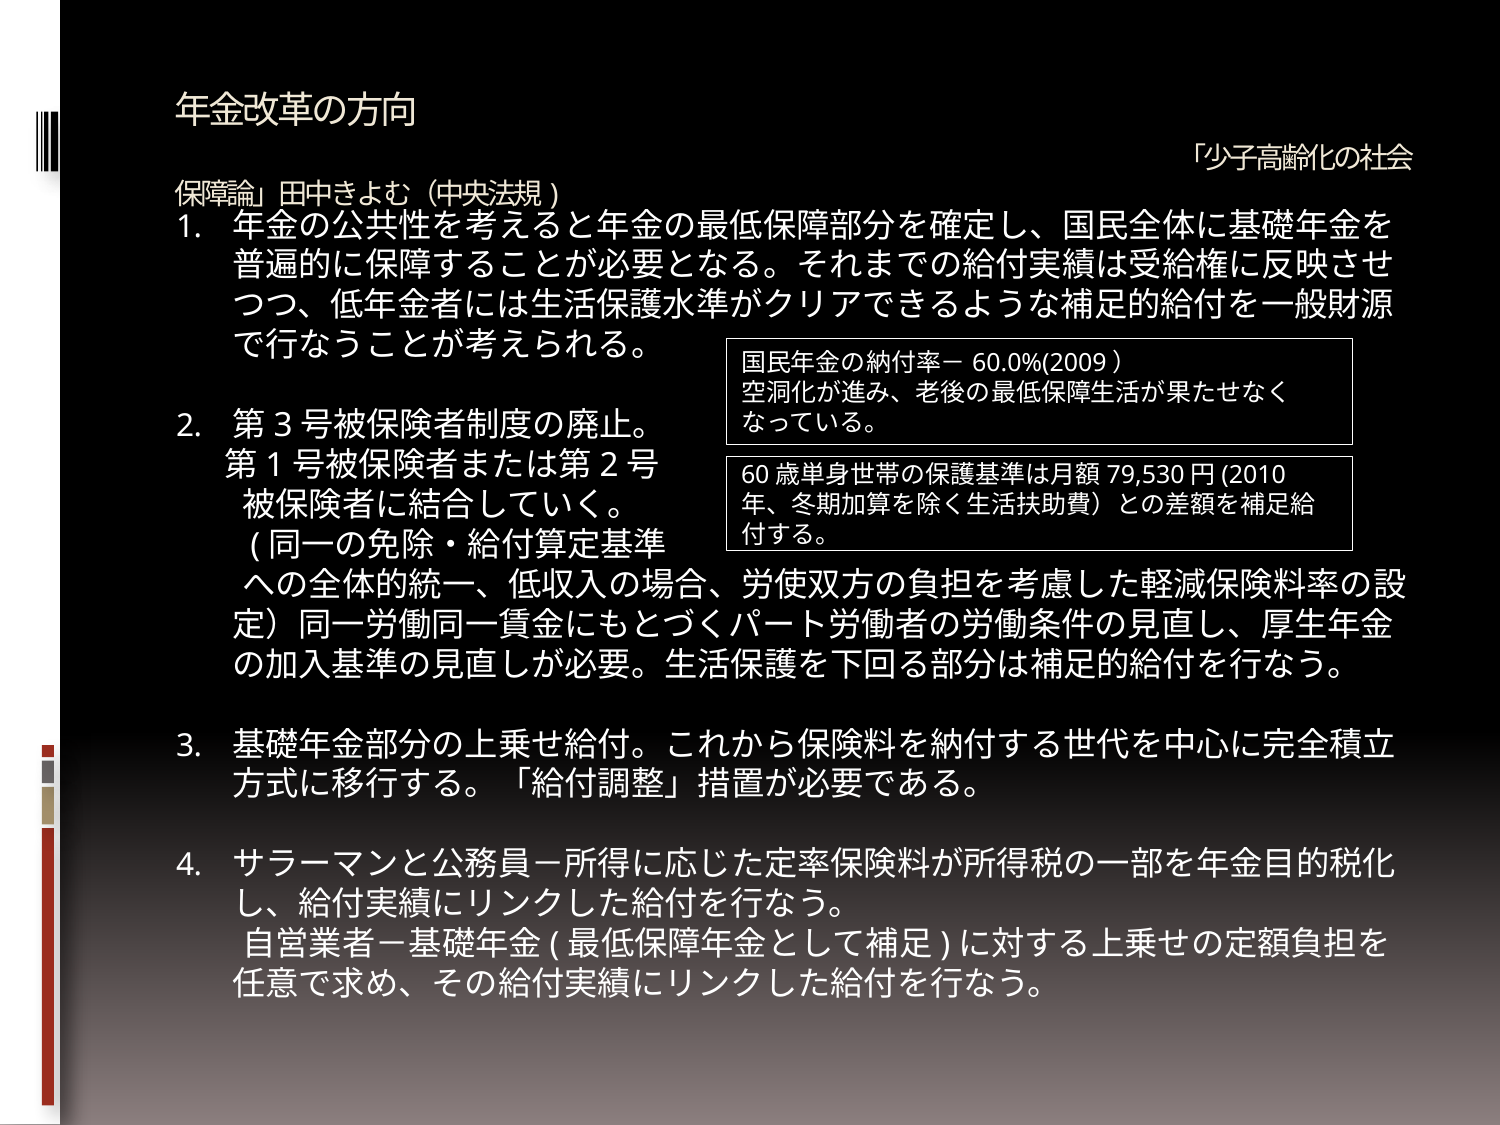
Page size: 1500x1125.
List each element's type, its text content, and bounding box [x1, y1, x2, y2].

text_box 国民年金の納付率－60.0%(2009） 空洞化が進み、老後の最低保障生活が果たせなくなっている。 [724, 336, 1354, 446]
title 年金改革の方向 「少子高齢化の社会保障論」田中きよむ（中央法規) [159, 78, 1435, 185]
list 年金の公共性を考えると年金の最低保障部分を確定し、国民全体に基礎年金を普遍的に保障することが必要となる。それまでの給付実績は受給権に反映させつつ、低年金者には生活保護水準がクリアできるような補足的給付を一般財源で行なうことが考えられる。 第3号被保険者制度の廃止。 第1号被保険者または第2号 被保険者に結合していく。 (同一の免除・給付算定基準 への全体的統一、低収入の場合、労使双方の負担を考慮した軽減保険料率の設定）同一労働同一賃金にもとづくパート労働者の労働条件の見直し、厚生年金の加入基準の見直しが必要。生活保護を下回る部分は補足的給付を行なう。 基礎年金部分の上乗せ給付。これから保険料を納付する世代を中心に完全積立方式に移行する。「給付調整」措置が必要である。 サラーマンと公務員－所得に応じた定率保険料が所得税の一部を年金目的税化し、給付実績にリンクした給付を行なう。 自営業者－基礎年金(最低保障年金として補足)に対する上乗せの定額負担を任意で求め、その給付実績にリンクした給付を行なう。 [150, 196, 1425, 1043]
text_box 60歳単身世帯の保護基準は月額79,530円(2010年、冬期加算を除く生活扶助費）との差額を補足給付する。 [724, 454, 1354, 553]
